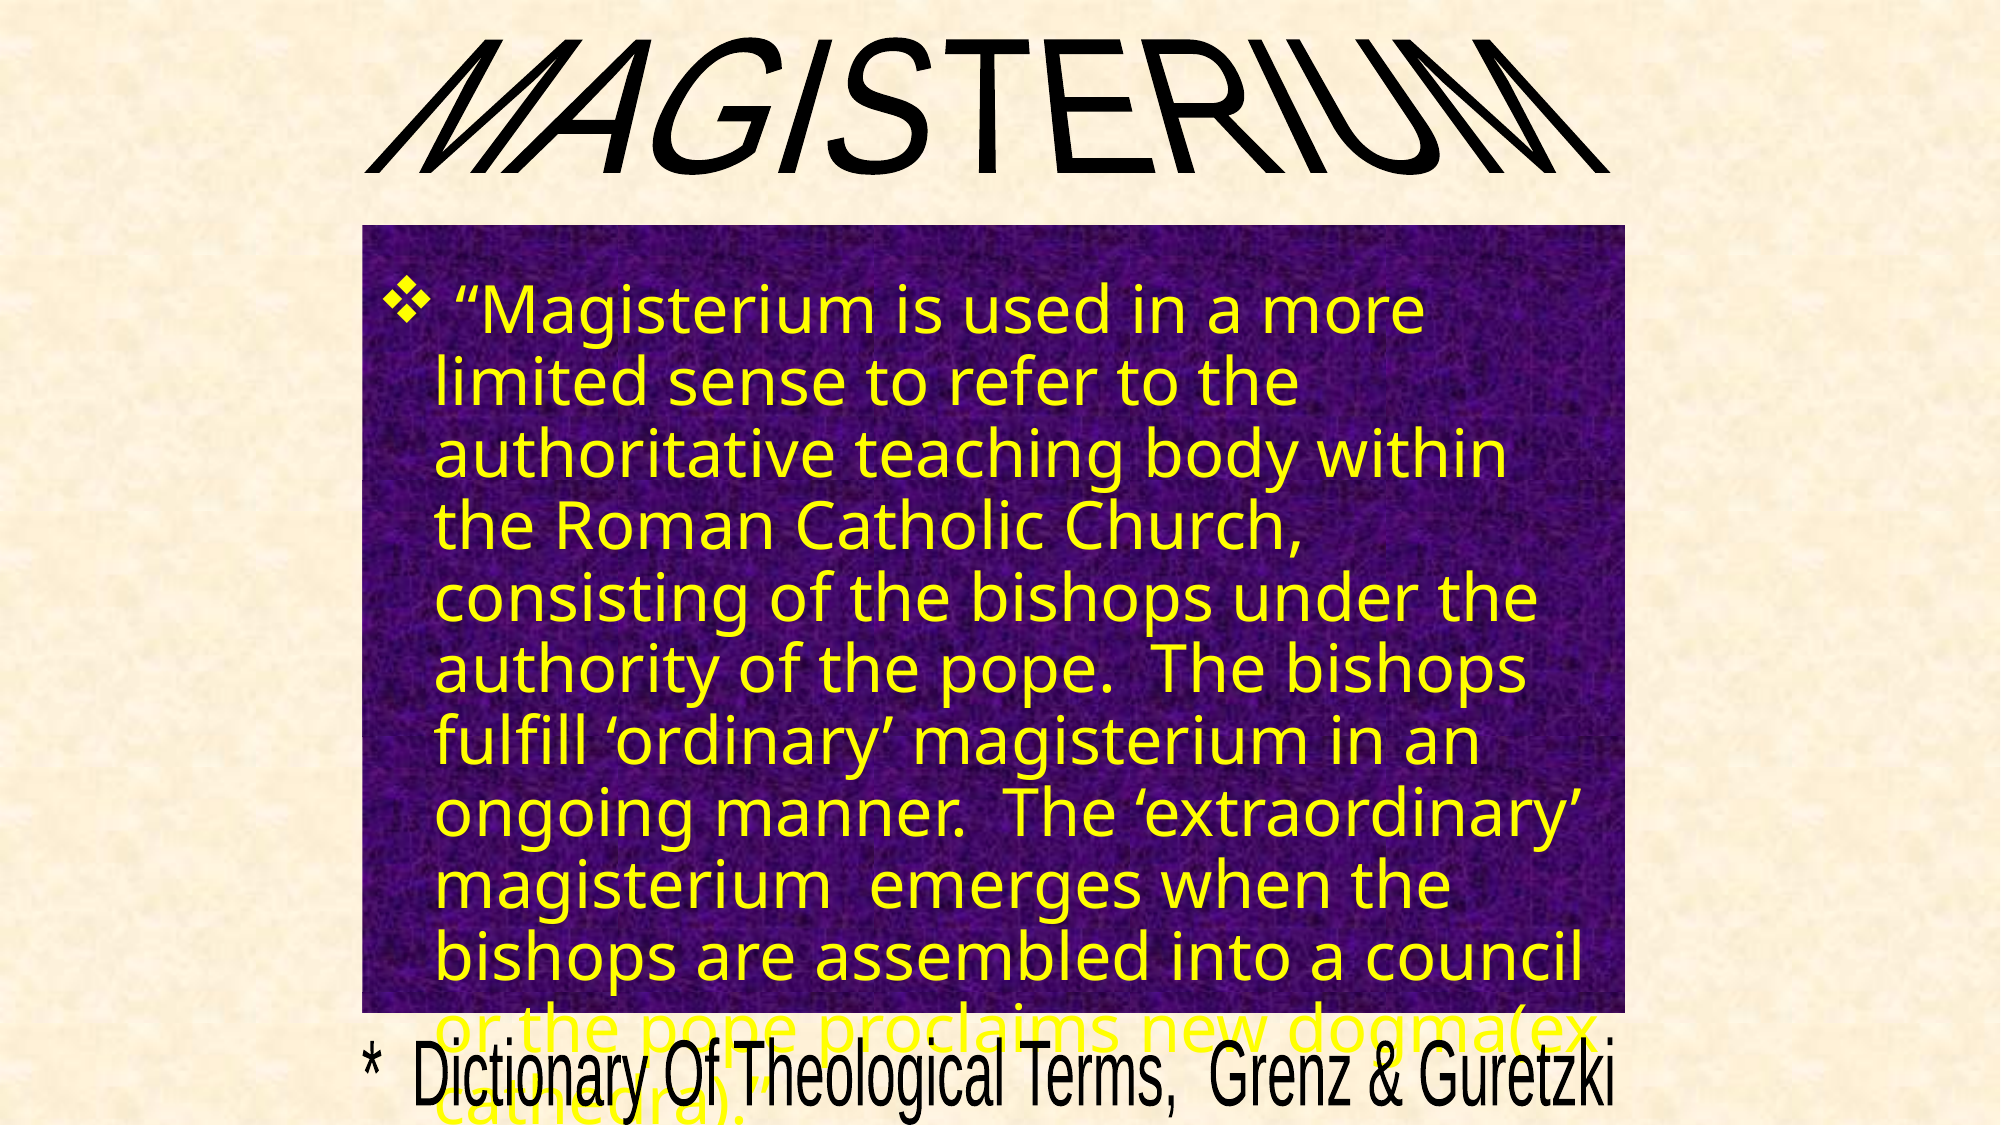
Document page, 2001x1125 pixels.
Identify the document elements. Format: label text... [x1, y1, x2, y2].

list “Magisterium is used in a more limited sense to refer to the authoritative teaching body within the Roman Catholic Church, consisting of the bishops under the authority of the pope. The bishops fulfill ‘ordinary’ magisterium in an ongoing manner. The ‘extraordinary’ magisterium emerges when the bishops are assembled into a council or the pope proclaims new dogma(ex cathedra).” [362, 224, 1626, 1013]
picture [0, 0, 2001, 1125]
